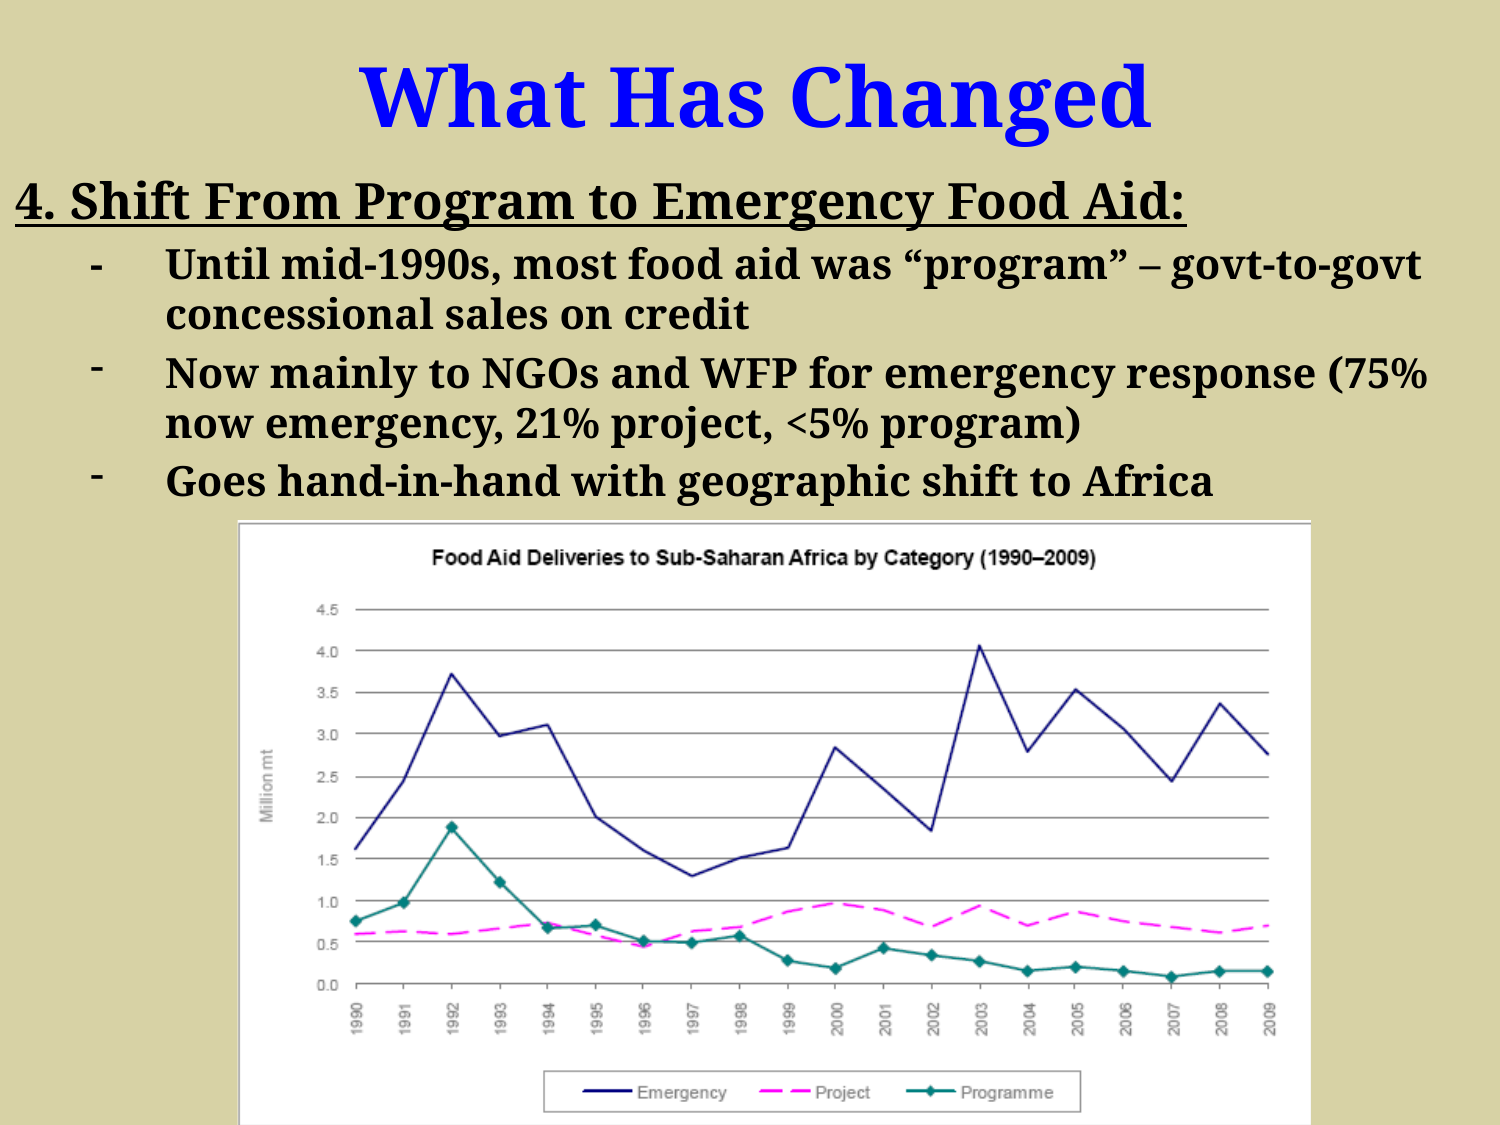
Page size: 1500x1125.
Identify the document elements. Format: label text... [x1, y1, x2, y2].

list 4. Shift From Program to Emergency Food Aid: - Until mid-1990s, most food aid was “program” – govt-to-govt concessional sales on credit Now mainly to NGOs and WFP for emergency response (75% now emergency, 21% project, <5% program) Goes hand-in-hand with geographic shift to Africa [0, 162, 1500, 1101]
picture [237, 520, 1312, 1125]
text_box What Has Changed [62, 0, 1450, 188]
